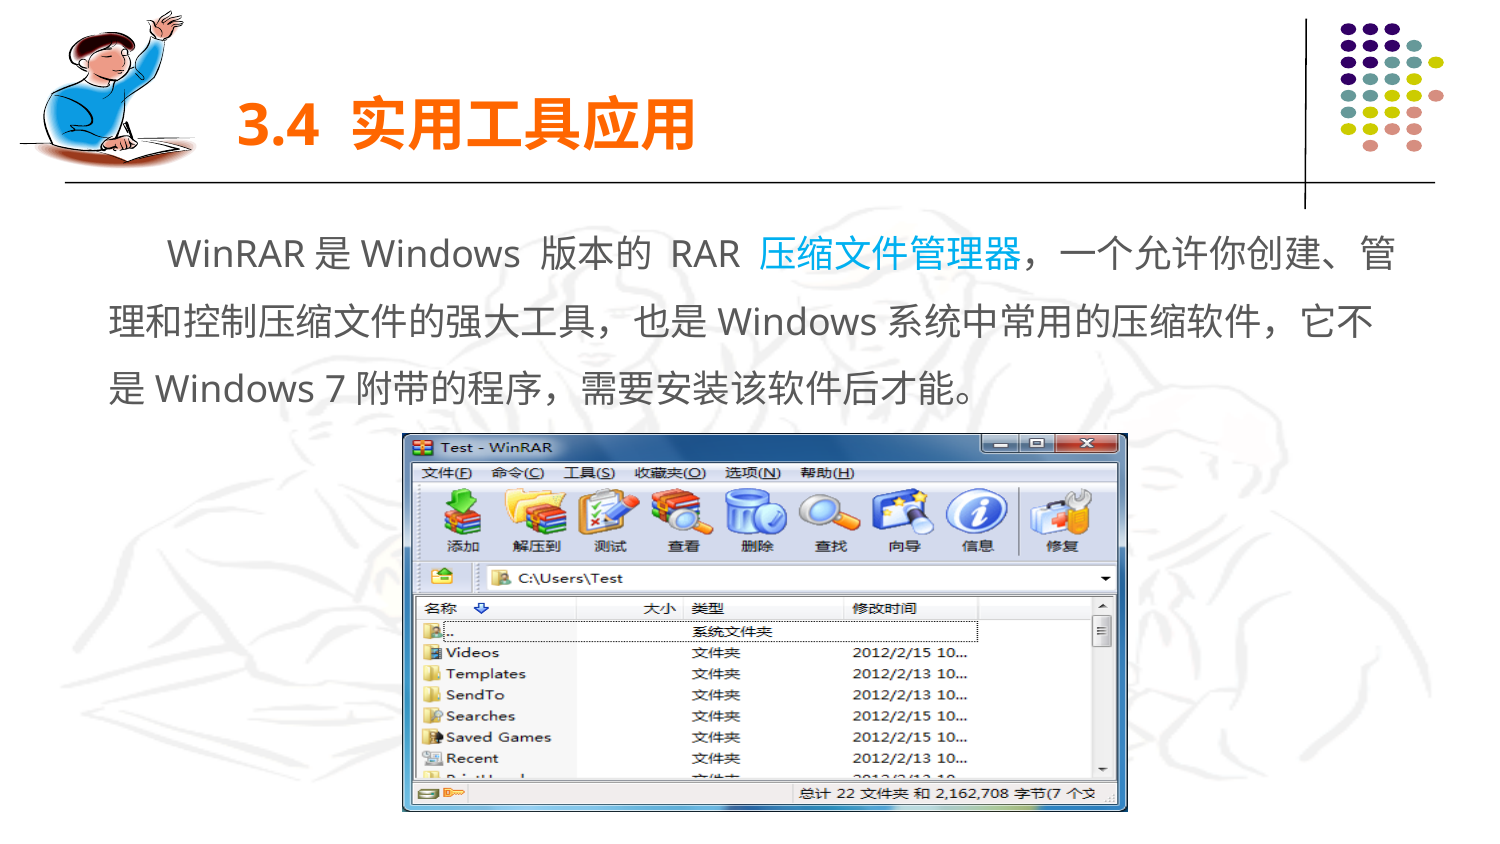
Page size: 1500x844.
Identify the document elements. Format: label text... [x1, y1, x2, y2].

picture [402, 433, 1129, 812]
text_box WinRAR是Windows 版本的 RAR 压缩文件管理器，一个允许你创建、管理和控制压缩文件的强大工具，也是Windows系统中常用的压缩软件，它不是Windows 7附带的程序，需要安装该软件后才能。 [93, 200, 1417, 418]
text_box 3.4 实用工具应用 [222, 44, 714, 165]
